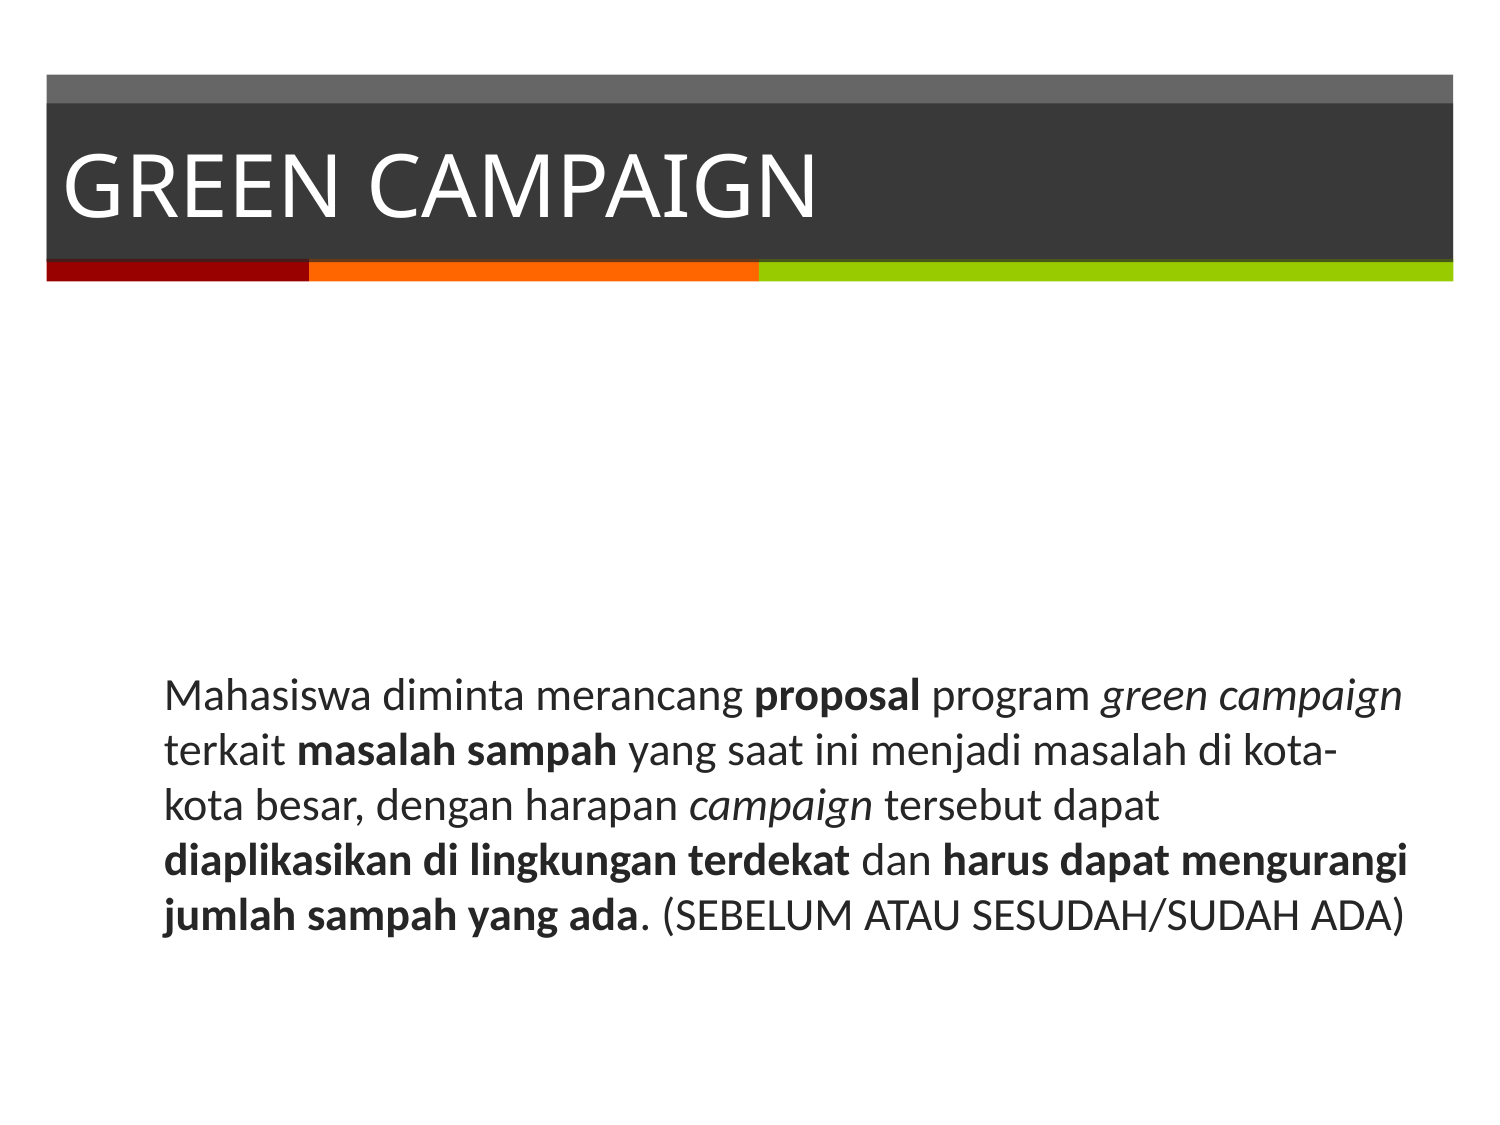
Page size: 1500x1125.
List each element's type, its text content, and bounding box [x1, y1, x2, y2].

list Mahasiswa diminta merancang proposal program green campaign terkait masalah sampah yang saat ini menjadi masalah di kota-kota besar, dengan harapan campaign tersebut dapat diaplikasikan di lingkungan terdekat dan harus dapat mengurangi jumlah sampah yang ada. (SEBELUM ATAU SESUDAH/SUDAH ADA) [75, 656, 1425, 967]
title GREEN CAMPAIGN [46, 103, 1454, 263]
